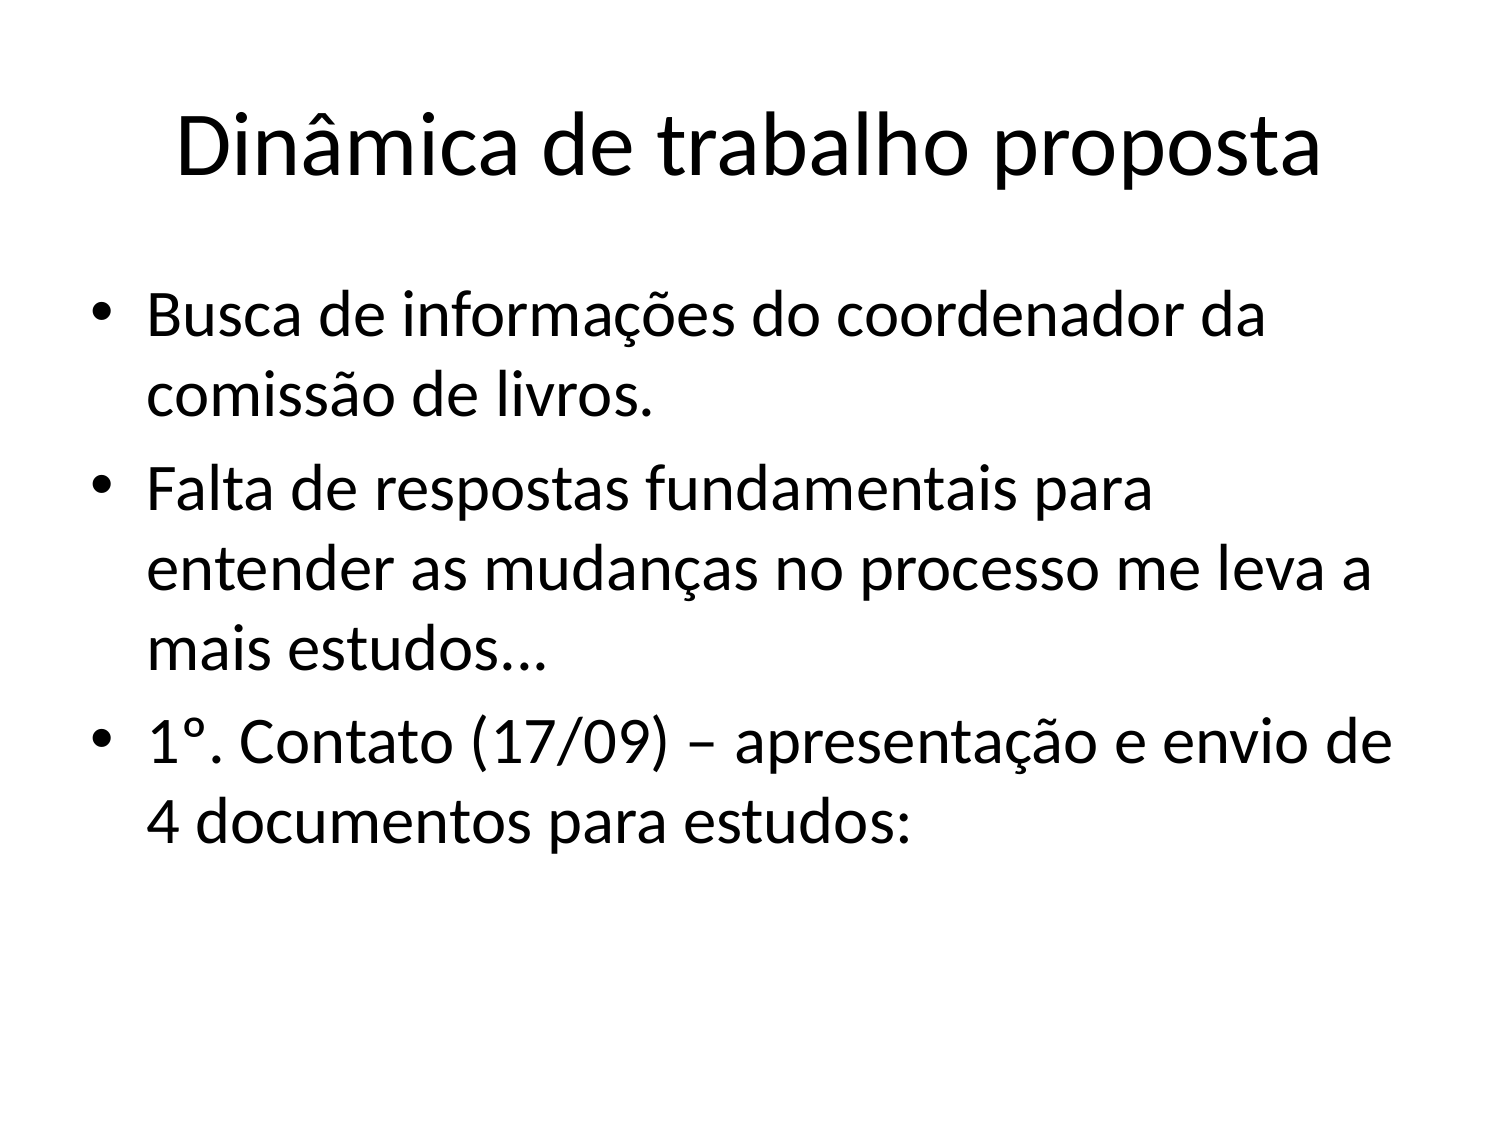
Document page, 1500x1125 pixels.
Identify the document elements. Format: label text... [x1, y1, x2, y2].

list Busca de informações do coordenador da comissão de livros. Falta de respostas fundamentais para entender as mudanças no processo me leva a mais estudos... 1º. Contato (17/09) – apresentação e envio de 4 documentos para estudos: [75, 262, 1425, 1005]
title Dinâmica de trabalho proposta [75, 45, 1425, 233]
